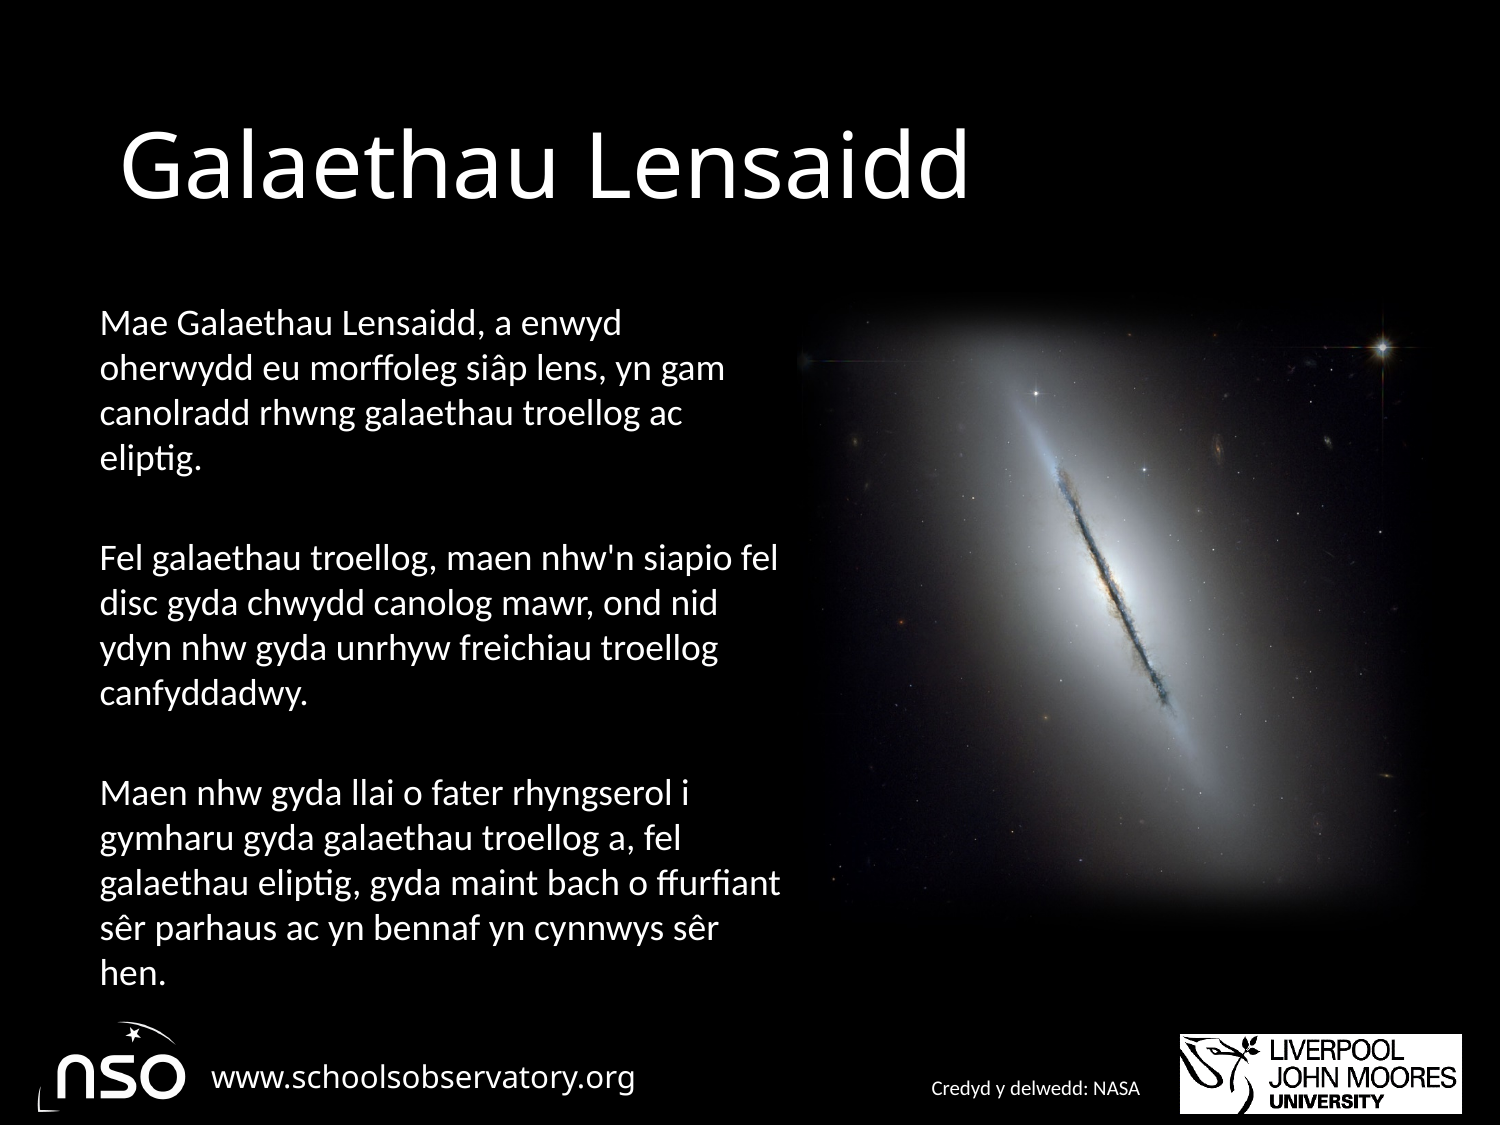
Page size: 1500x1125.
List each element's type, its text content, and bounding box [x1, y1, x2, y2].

text_box Mae Galaethau Lensaidd, a enwyd oherwydd eu morffoleg siâp lens, yn gam canolradd rhwng galaethau troellog ac eliptig. Fel galaethau troellog, maen nhw'n siapio fel disc gyda chwydd canolog mawr, ond nid ydyn nhw gyda unrhyw freichiau troellog canfyddadwy. Maen nhw gyda llai o fater rhyngserol i gymharu gyda galaethau troellog a, fel galaethau eliptig, gyda maint bach o ffurfiant sêr parhaus ac yn bennaf yn cynnwys sêr hen. [84, 290, 798, 1041]
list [797, 292, 1435, 931]
title Galaethau Lensaidd [103, 59, 1397, 278]
picture [1178, 1032, 1463, 1115]
picture [33, 1019, 207, 1115]
text_box www.schoolsobservatory.org [207, 1054, 656, 1115]
text_box Credyd y delwedd: NASA [916, 1066, 1156, 1107]
